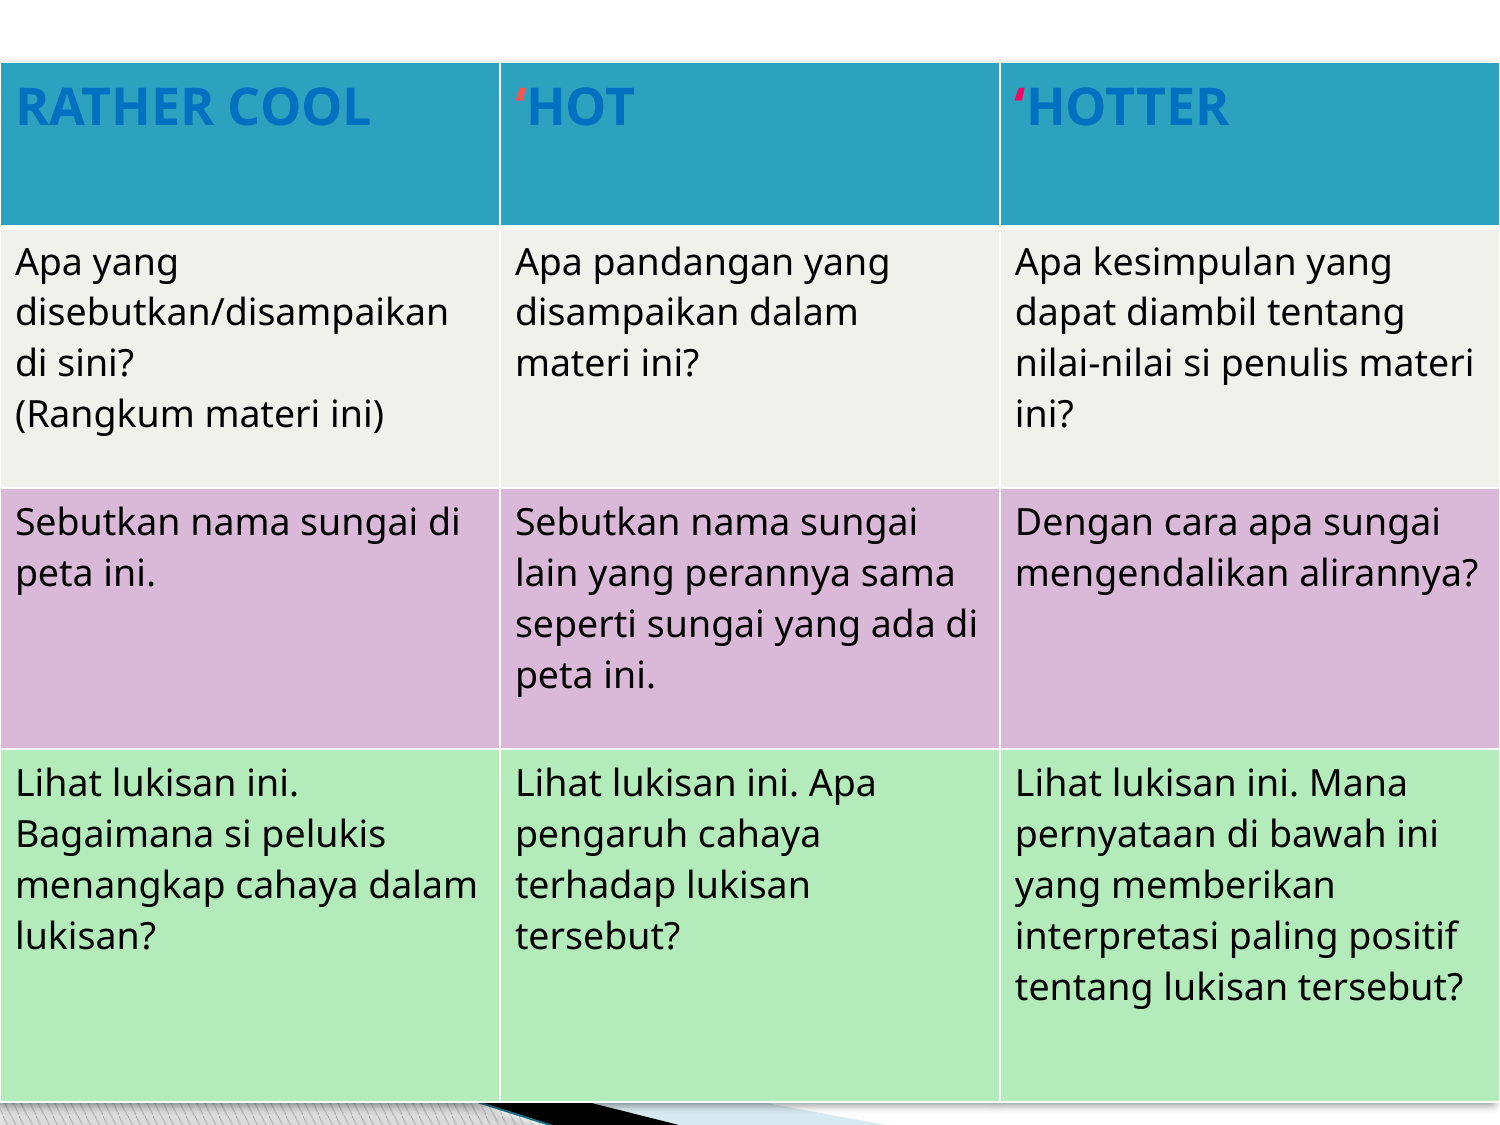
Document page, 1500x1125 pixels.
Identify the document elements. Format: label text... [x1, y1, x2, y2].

table_cell Sebutkan nama sungai lain yang perannya sama seperti sungai yang ada di peta ini. [501, 489, 999, 748]
table_cell Apa kesimpulan yang dapat diambil tentang nilai-nilai si penulis materi ini? [1001, 230, 1499, 487]
table_header ‘HOT [501, 63, 999, 225]
table_cell Apa yang disebutkan/disampaikan di sini? (Rangkum materi ini) [1, 230, 499, 487]
table_cell Dengan cara apa sungai mengendalikan alirannya? [1001, 489, 1499, 748]
table_cell Lihat lukisan ini. Mana pernyataan di bawah ini yang memberikan interpretasi paling positif tentang lukisan tersebut? [1001, 750, 1499, 1101]
table_cell Sebutkan nama sungai di peta ini. [1, 489, 499, 748]
table_cell Apa pandangan yang disampaikan dalam materi ini? [501, 230, 999, 487]
table_header ‘HOTTER [1001, 63, 1499, 225]
table_cell Lihat lukisan ini. Bagaimana si pelukis menangkap cahaya dalam lukisan? [1, 750, 499, 1101]
table_header RATHER COOL [1, 63, 499, 225]
table_cell Lihat lukisan ini. Apa pengaruh cahaya terhadap lukisan tersebut? [501, 750, 999, 1101]
